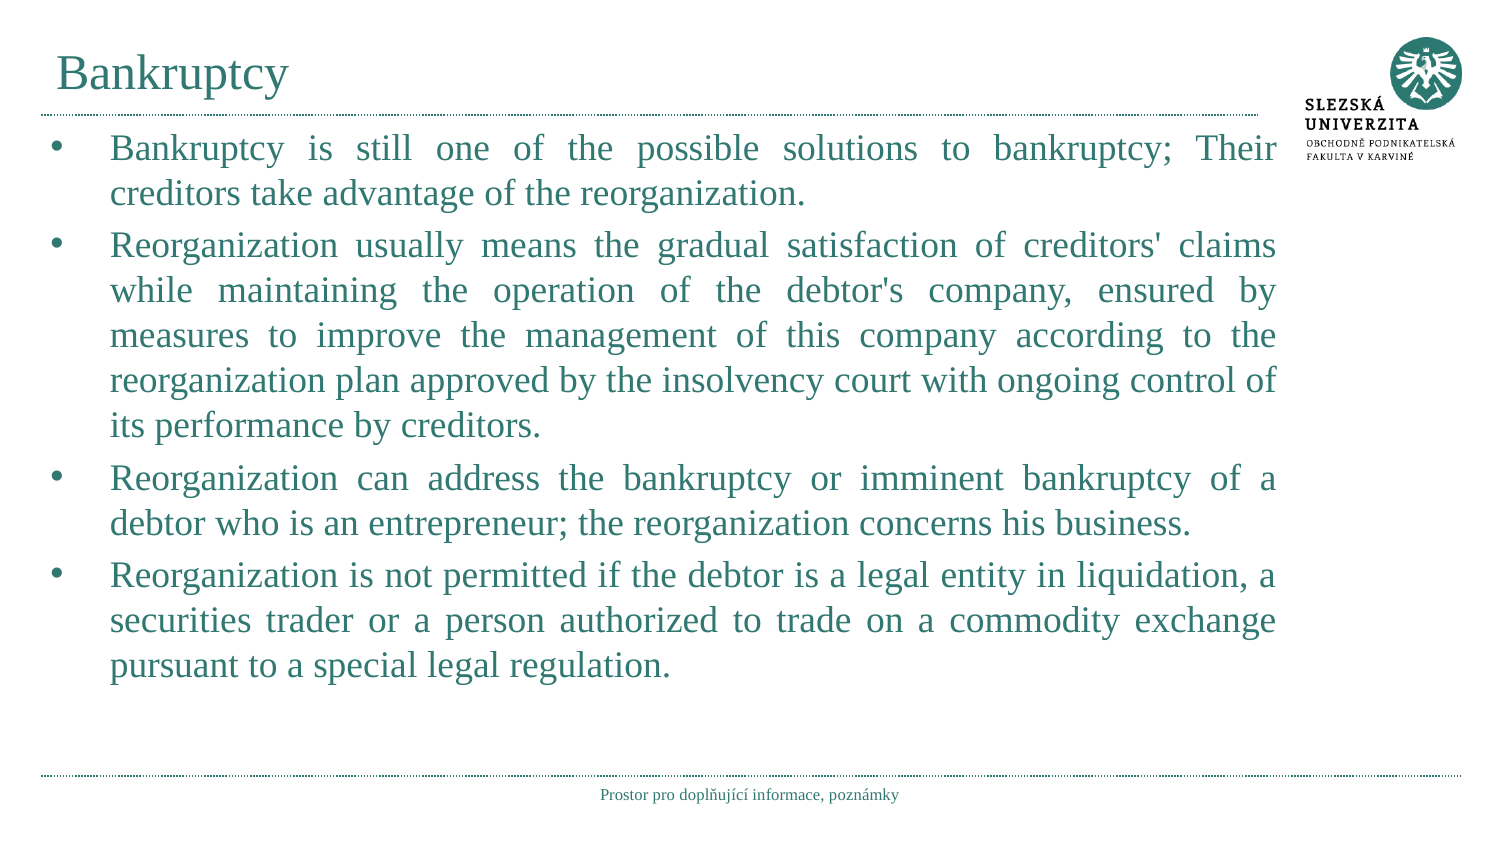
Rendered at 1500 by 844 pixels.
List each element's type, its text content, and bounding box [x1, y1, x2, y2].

text_box Bankruptcy is still one of the possible solutions to bankruptcy; Their creditors take advantage of the reorganization. Reorganization usually means the gradual satisfaction of creditors' claims while maintaining the operation of the debtor's company, ensured by measures to improve the management of this company according to the reorganization plan approved by the insolvency court with ongoing control of its performance by creditors. Reorganization can address the bankruptcy or imminent bankruptcy of a debtor who is an entrepreneur; the reorganization concerns his business. Reorganization is not permitted if the debtor is a legal entity in liquidation, a securities trader or a person authorized to trade on a commodity exchange pursuant to a special legal regulation. [35, 115, 1294, 624]
text_box Prostor pro doplňující informace, poznámky [442, 776, 1058, 811]
picture [1305, 37, 1462, 160]
title Bankruptcy [41, 32, 1235, 116]
